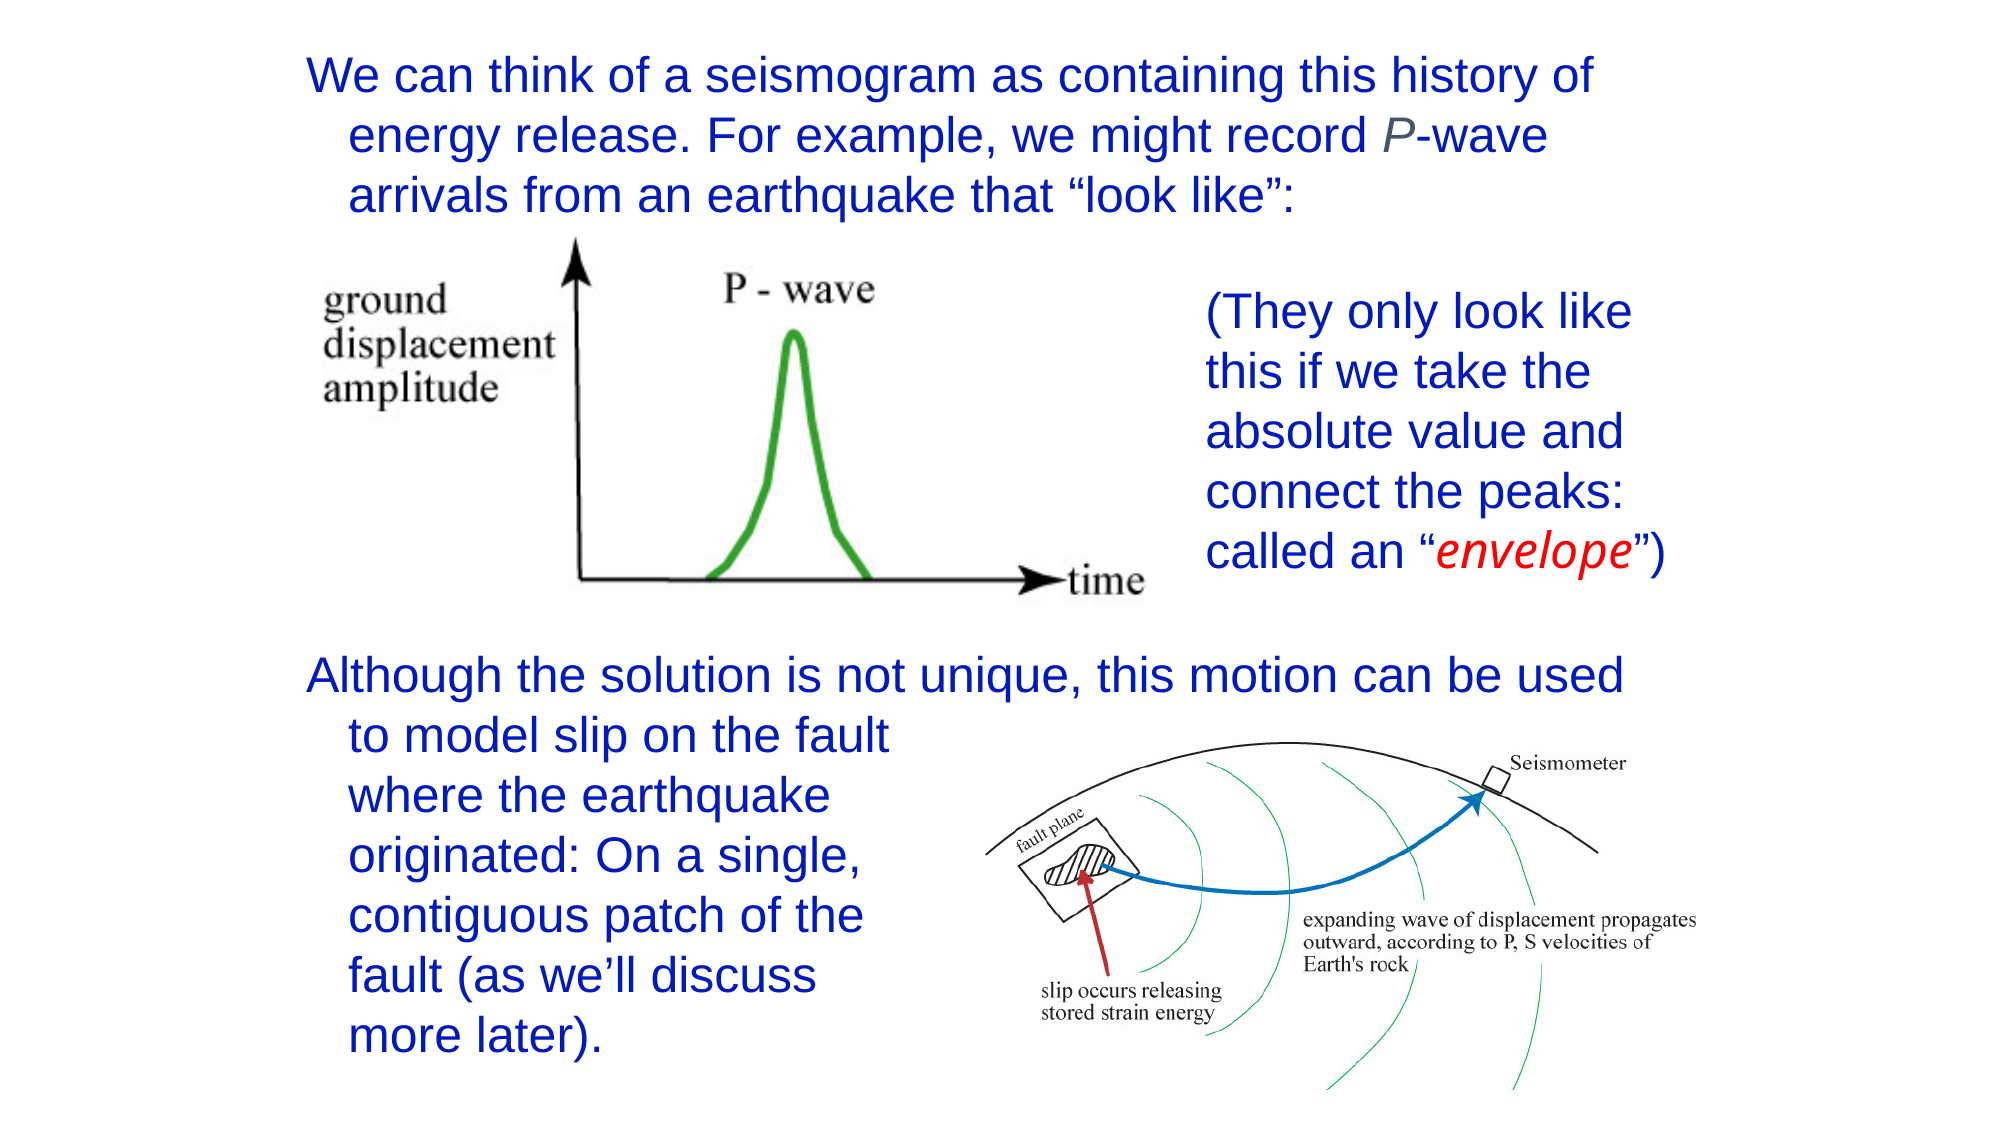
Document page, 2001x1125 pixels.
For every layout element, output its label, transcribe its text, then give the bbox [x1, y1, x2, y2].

text_box (They only look like this if we take the absolute value and connect the peaks: called an “envelope”) [1190, 271, 1682, 587]
picture [308, 234, 1146, 624]
text_box We can think of a seismogram as containing this history of energy release. For example, we might record P-wave arrivals from an earthquake that “look like”: Although the solution is not unique, this motion can be used to model slip on the fault where the earthquake originated: On a single, contiguous patch of the fault (as we’ll discuss more later). [291, 34, 1641, 1070]
picture [985, 709, 1696, 1091]
